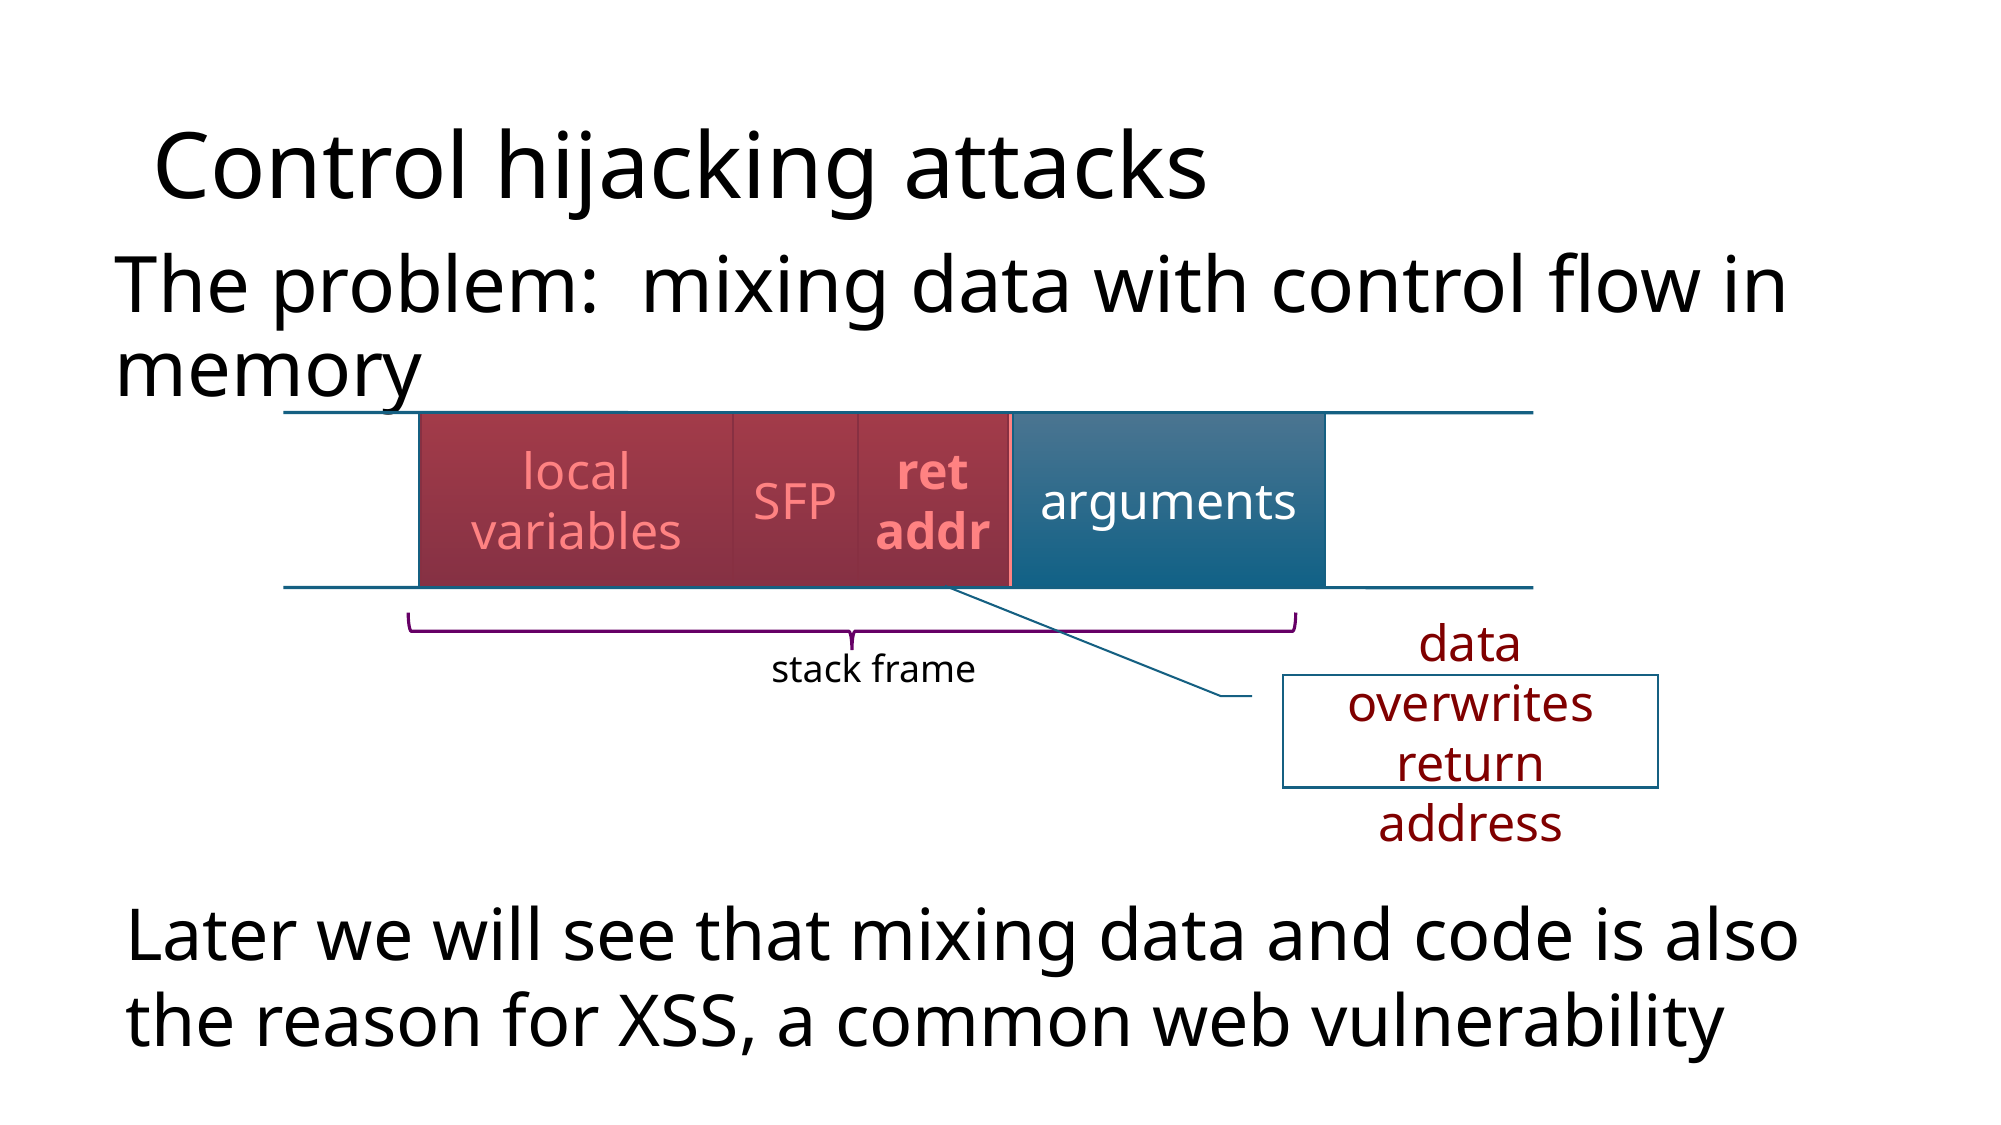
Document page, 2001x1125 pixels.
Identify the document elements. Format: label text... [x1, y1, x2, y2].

text_box arguments [1012, 414, 1326, 586]
text_box stack frame [756, 637, 992, 698]
list The problem: mixing data with control flow in memory [99, 237, 1900, 451]
text_box data overwrites return address [1282, 674, 1659, 789]
title Control hijacking attacks [137, 59, 1863, 237]
text_box Later we will see that mixing data and code is also the reason for XSS, a common web vulnerability [105, 879, 1906, 1092]
text_box data overwrites return address [950, 589, 1253, 698]
text_box [1016, 612, 1298, 633]
text_box [406, 612, 1057, 637]
text_box [418, 414, 1012, 586]
